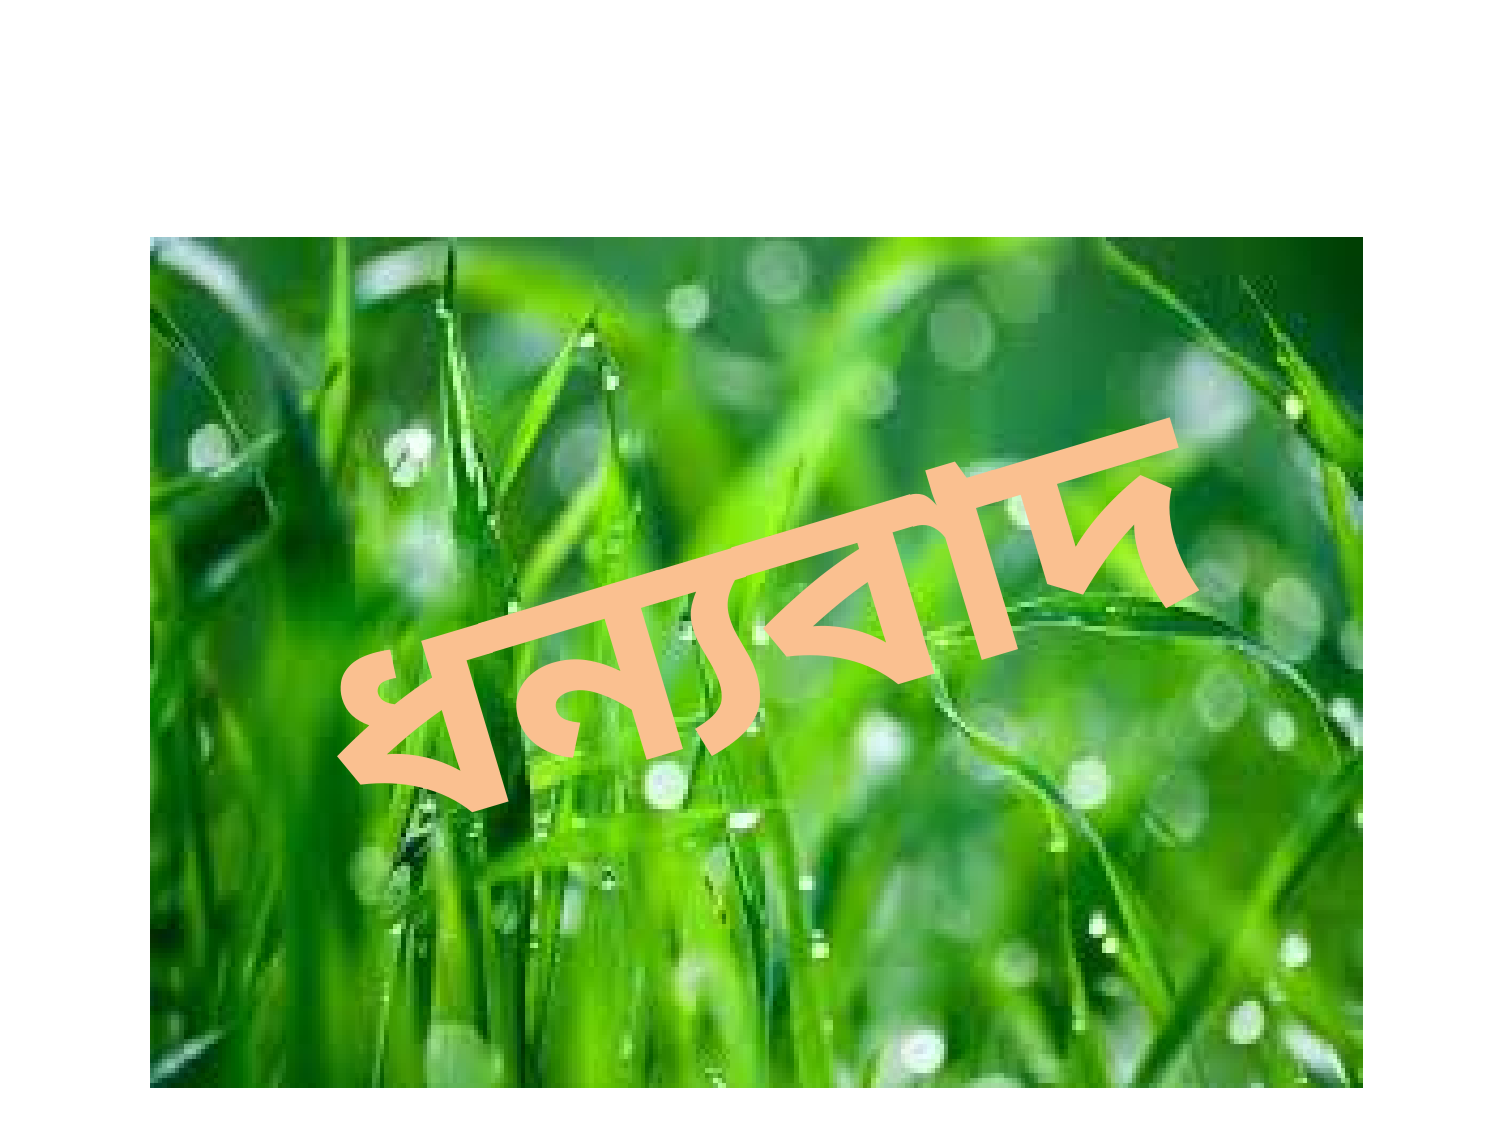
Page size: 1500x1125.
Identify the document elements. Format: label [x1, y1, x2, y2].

picture [149, 237, 1363, 1088]
